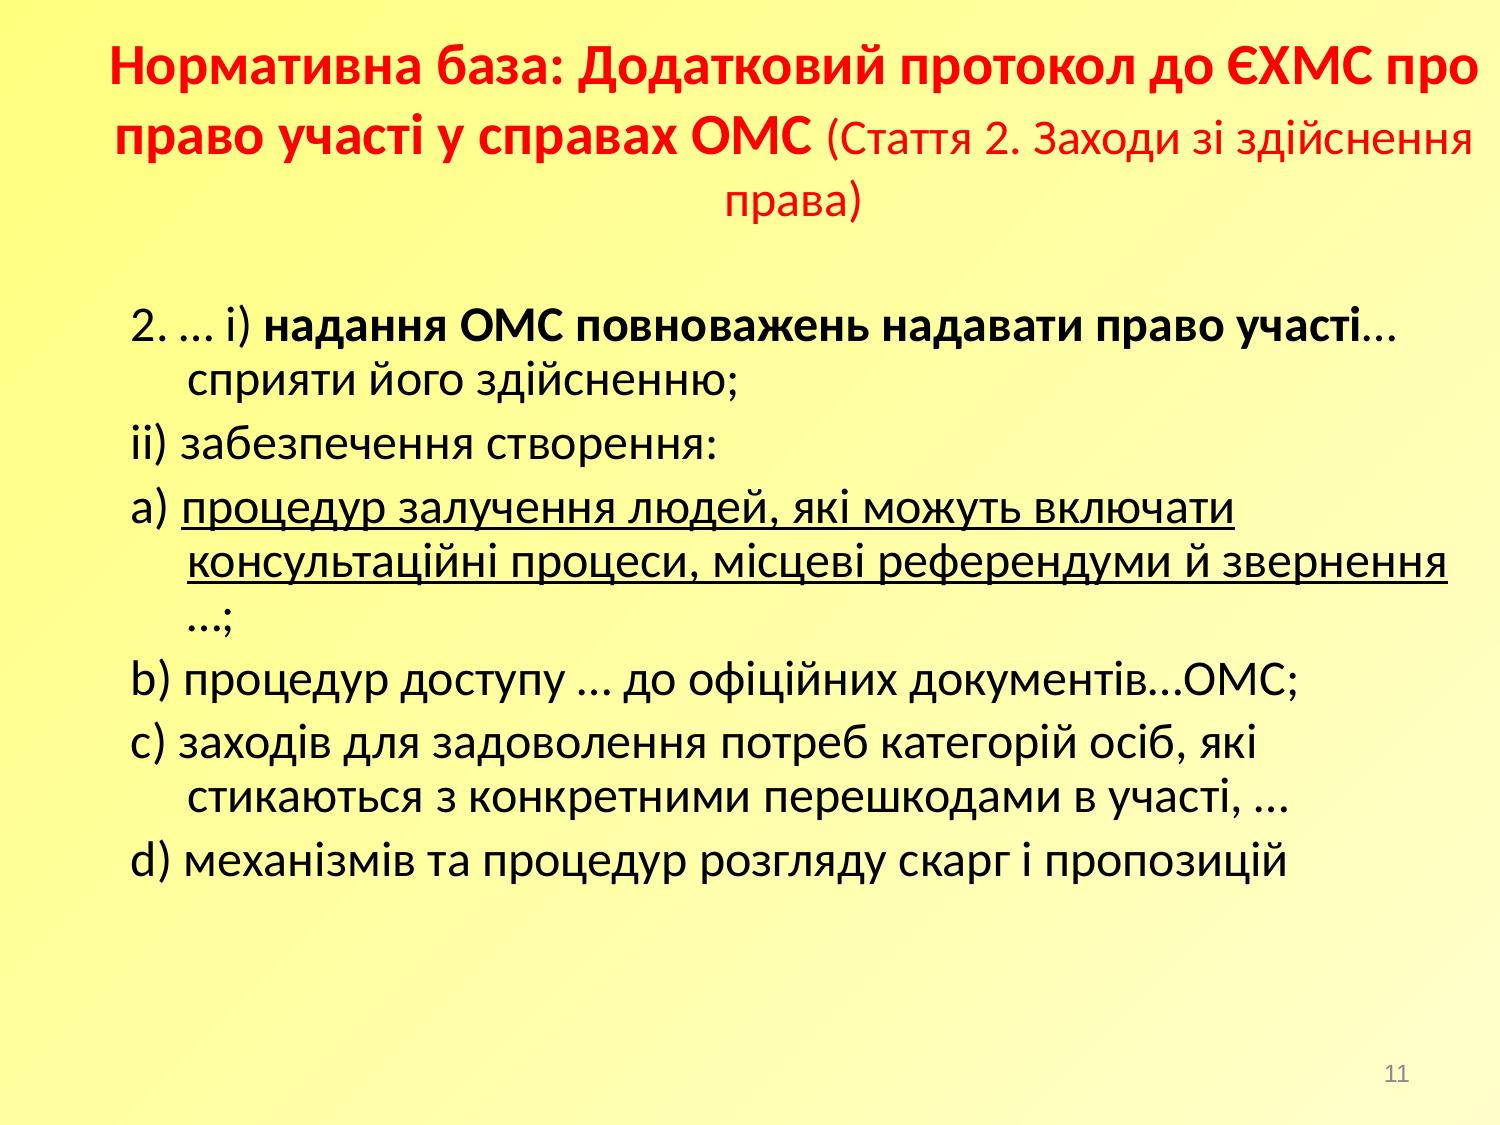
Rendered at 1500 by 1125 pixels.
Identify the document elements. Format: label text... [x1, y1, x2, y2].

slide_number 11 [1074, 1042, 1425, 1103]
text_box Нормативна база: Додатковий протокол до ЄХМС про право участі у справах ОМС (Стаття 2. Заходи зі здійснення права) [53, 19, 1500, 291]
text_box 2. … i) надання ОМС повноважень надавати право участі… сприяти його здійсненню; ii) забезпечення створення: a) процедур залучення людей, які можуть включати консультаційні процеси, місцеві референдуми й звернення …; b) процедур доступу … до офіційних документів…ОМС; c) заходів для задоволення потреб категорій осіб, які стикаються з конкретними перешкодами в участі, … d) механізмів та процедур розгляду скарг і пропозицій [116, 290, 1500, 1012]
